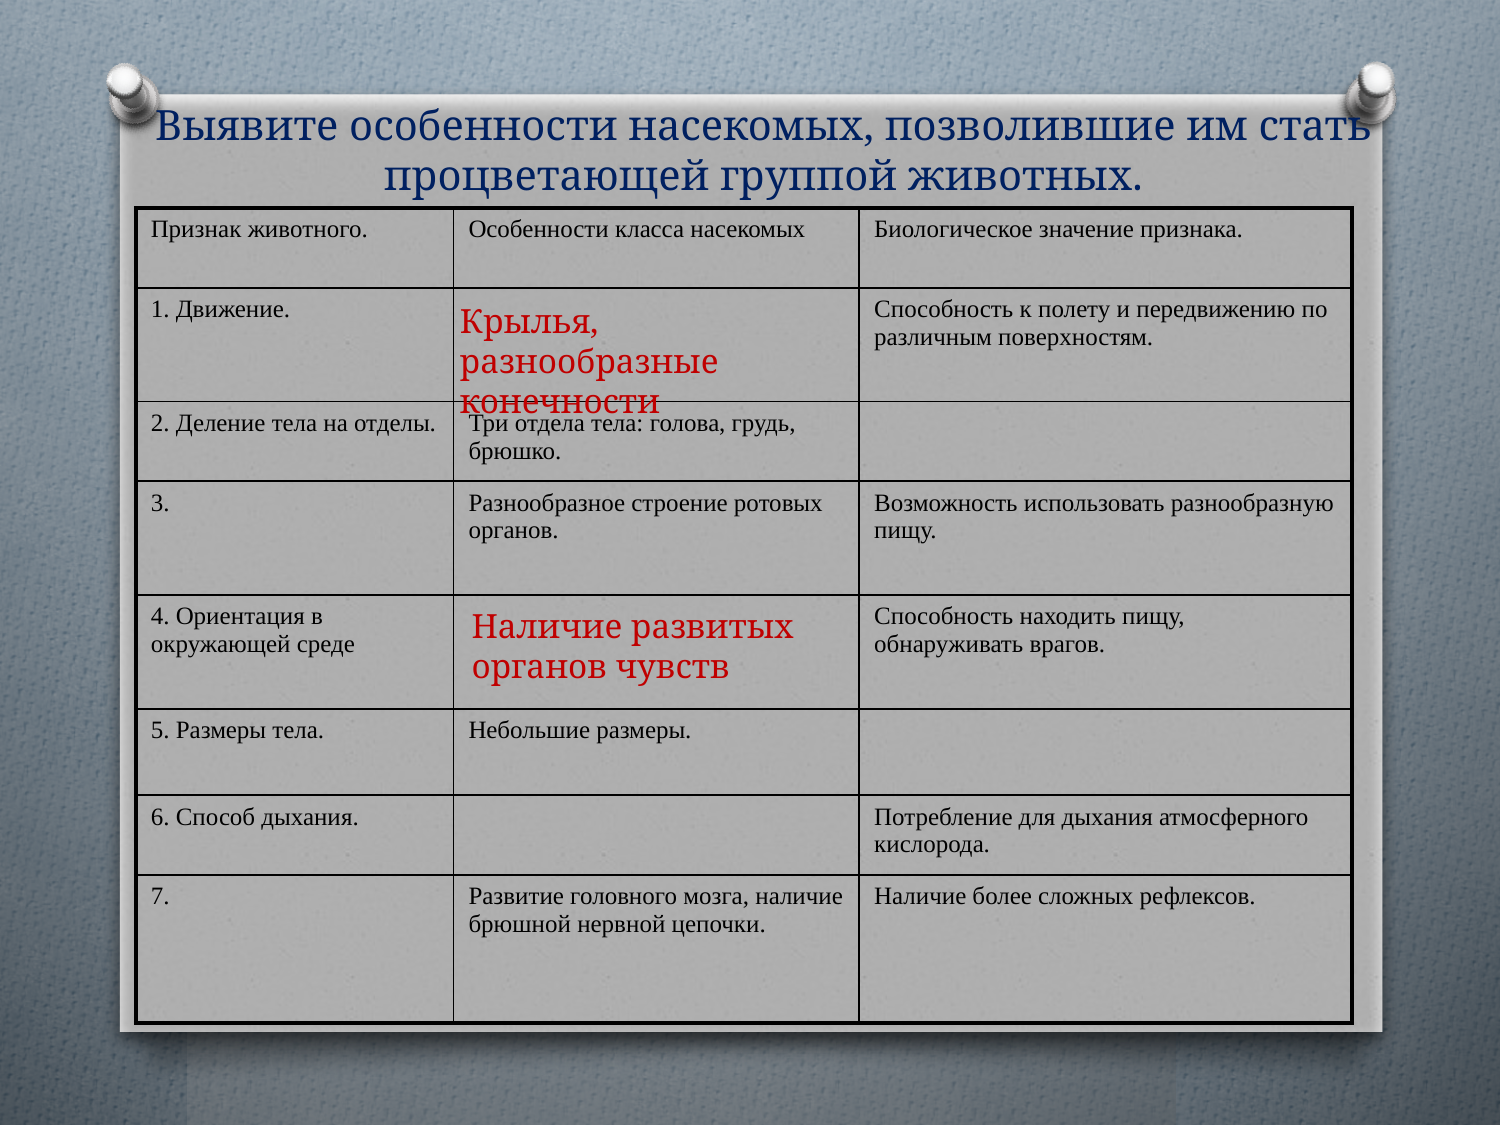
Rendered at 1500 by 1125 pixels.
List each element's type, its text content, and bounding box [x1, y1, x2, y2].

table_cell [454, 596, 858, 708]
table_header Биологическое значение признака. [860, 210, 1350, 287]
table_cell Способность к полету и передвижению по различным поверхностям. [860, 289, 1350, 401]
picture [1317, 35, 1431, 101]
table_cell 5. Размеры тела. [138, 710, 453, 794]
table_cell [454, 796, 858, 874]
table_cell Небольшие размеры. [454, 710, 858, 794]
table_cell Возможность использовать разнообразную пищу. [860, 482, 1350, 594]
text_box Наличие развитых органов чувств [456, 597, 879, 693]
table_cell [860, 402, 1350, 480]
table_cell Три отдела тела: голова, грудь, брюшко. [454, 428, 858, 480]
picture [75, 29, 198, 121]
table_cell 4. Ориентация в окружающей среде [138, 596, 453, 708]
table_cell 7. [138, 876, 453, 1021]
table_header Признак животного. [138, 210, 453, 287]
table_cell [860, 710, 1350, 794]
table_cell 6. Способ дыхания. [138, 796, 453, 874]
table_cell Способность находить пищу, обнаруживать врагов. [860, 596, 1350, 708]
table_cell Разнообразное строение ротовых органов. [454, 482, 858, 594]
table_cell Потребление для дыхания атмосферного кислорода. [860, 796, 1350, 874]
table_cell 3. [138, 482, 453, 594]
title Выявите особенности насекомых, позволившие им стать процветающей группой животных. [88, 101, 1439, 196]
table_header Особенности класса насекомых [454, 210, 858, 287]
table_cell Наличие более сложных рефлексов. [860, 876, 1350, 1021]
text_box Крылья, разнообразные конечности [445, 292, 868, 428]
table_cell 2. Деление тела на отделы. [138, 402, 453, 480]
table_cell Развитие головного мозга, наличие брюшной нервной цепочки. [454, 876, 858, 1021]
table_cell 1. Движение. [138, 289, 453, 401]
